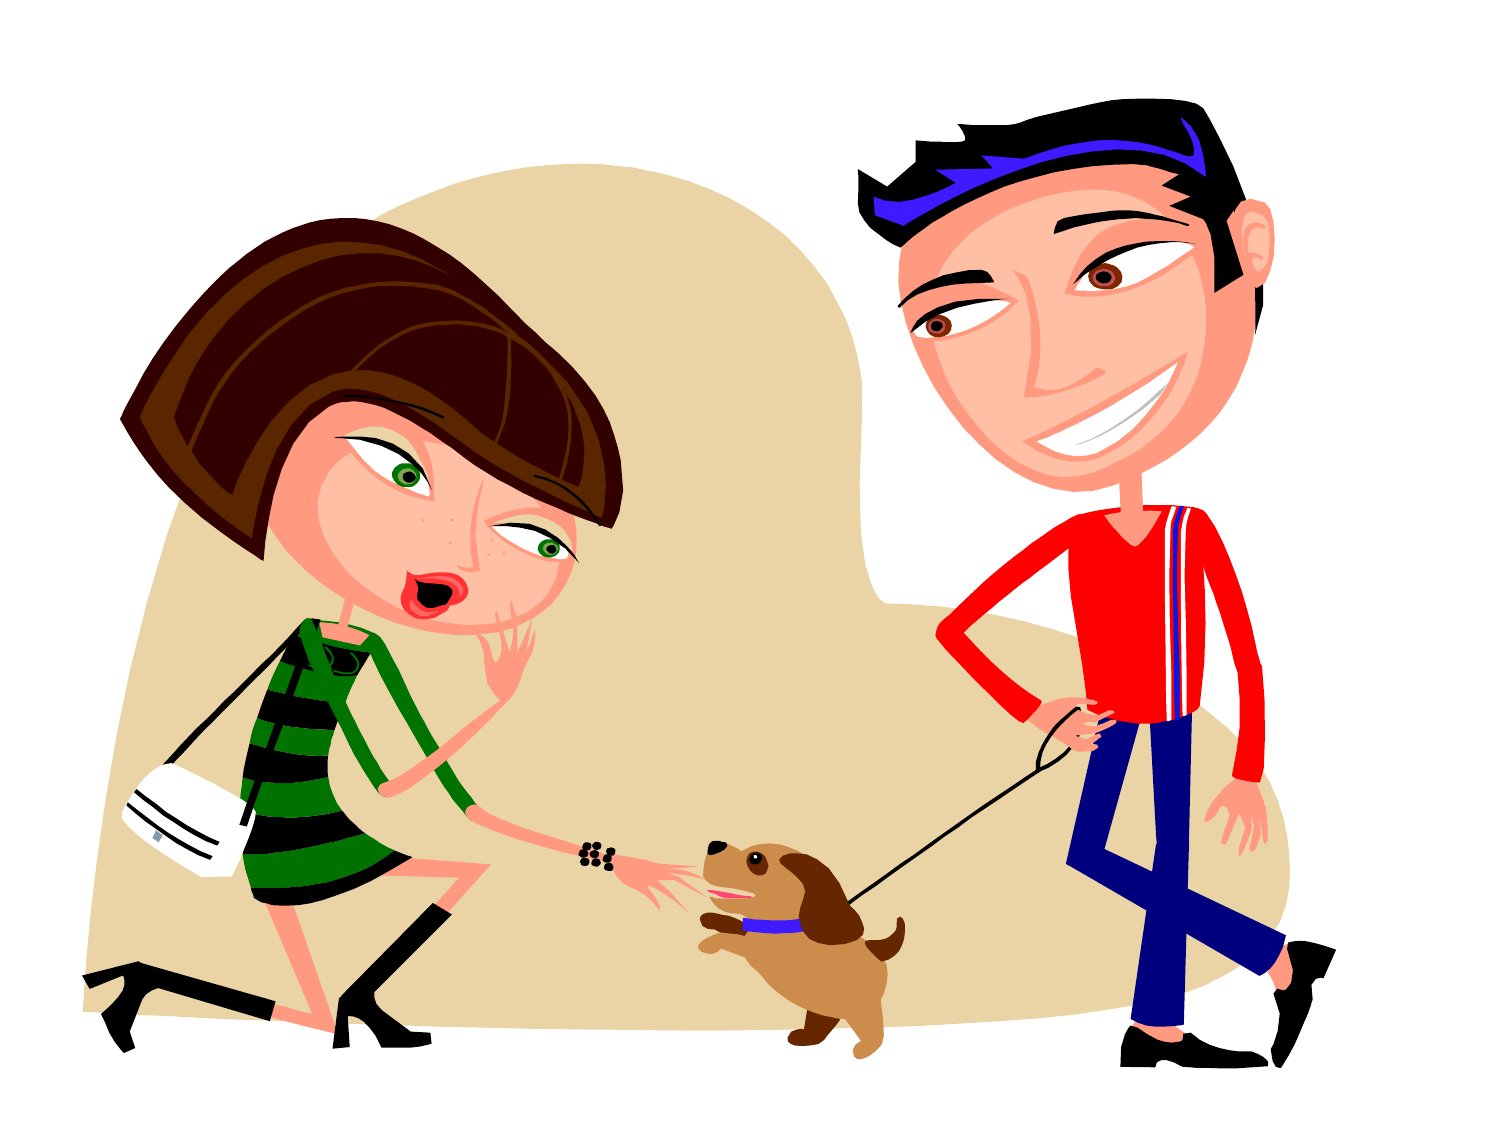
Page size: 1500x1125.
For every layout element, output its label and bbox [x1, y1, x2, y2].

picture [81, 93, 1337, 1073]
